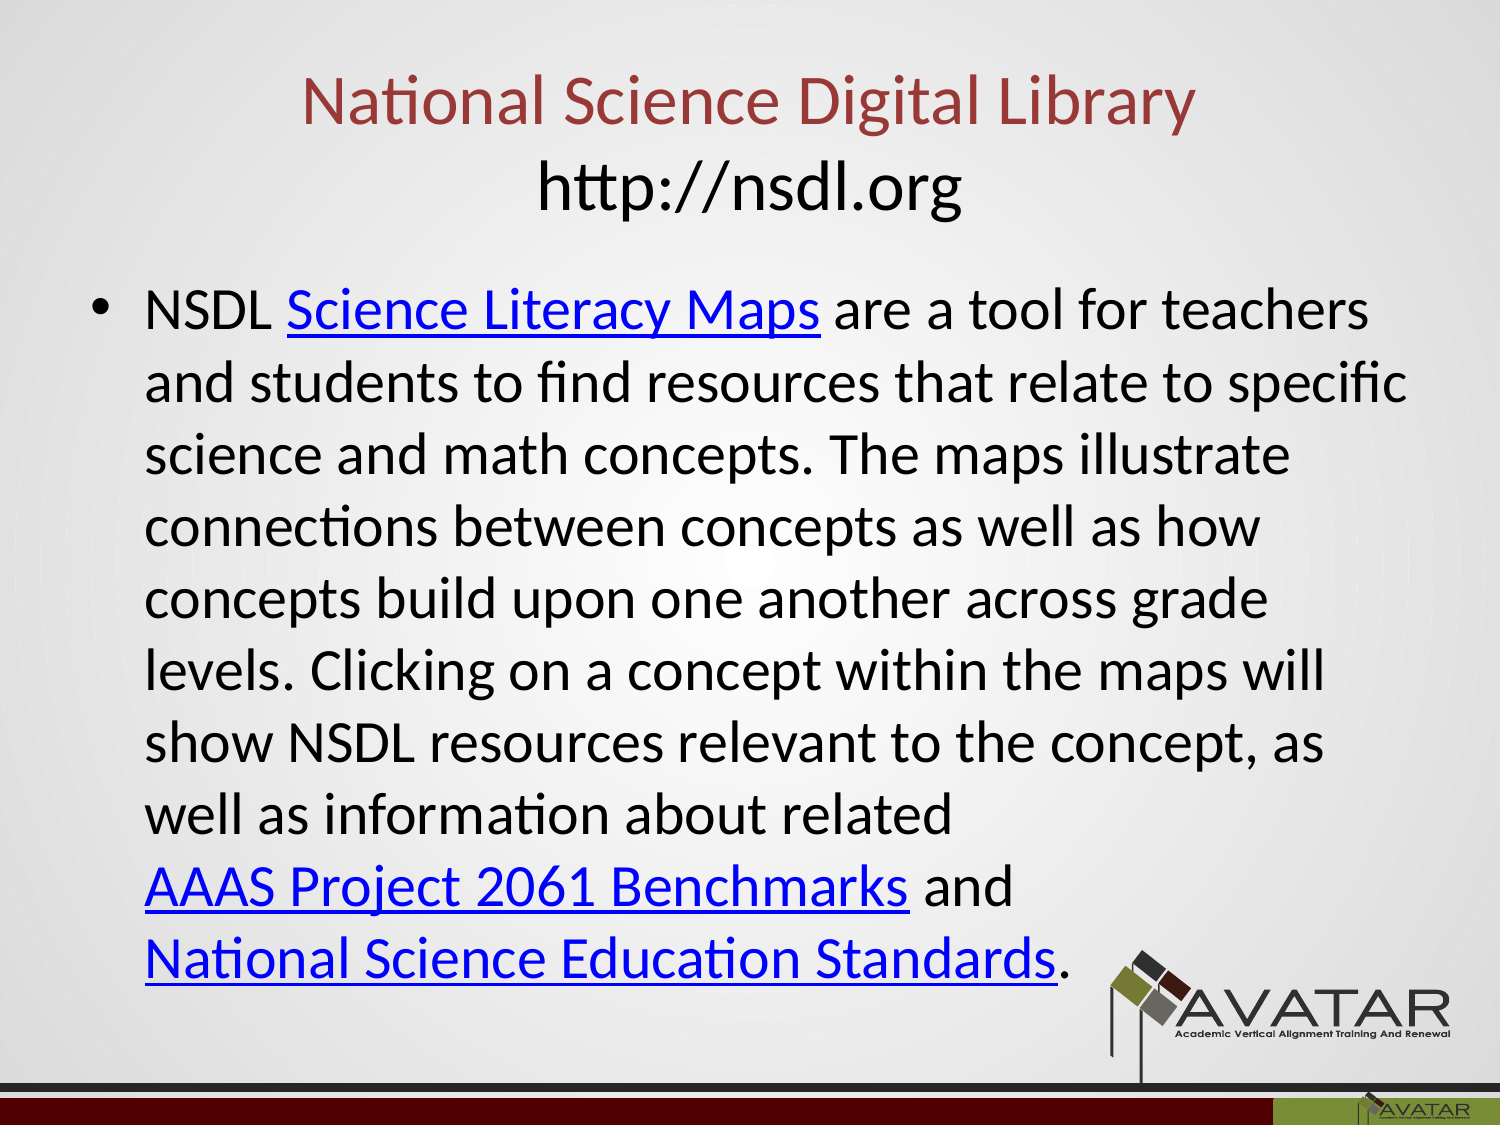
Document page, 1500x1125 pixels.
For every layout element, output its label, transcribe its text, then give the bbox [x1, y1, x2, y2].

picture [1110, 949, 1451, 1085]
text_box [0, 1087, 1500, 1125]
list NSDL Science Literacy Maps are a tool for teachers and students to find resources that relate to specific science and math concepts. The maps illustrate connections between concepts as well as how concepts build upon one another across grade levels. Clicking on a concept within the maps will show NSDL resources relevant to the concept, as well as information about related AAAS Project 2061 Benchmarks and National Science Education Standards. [75, 262, 1425, 1005]
title National Science Digital Library http://nsdl.org [75, 45, 1425, 233]
